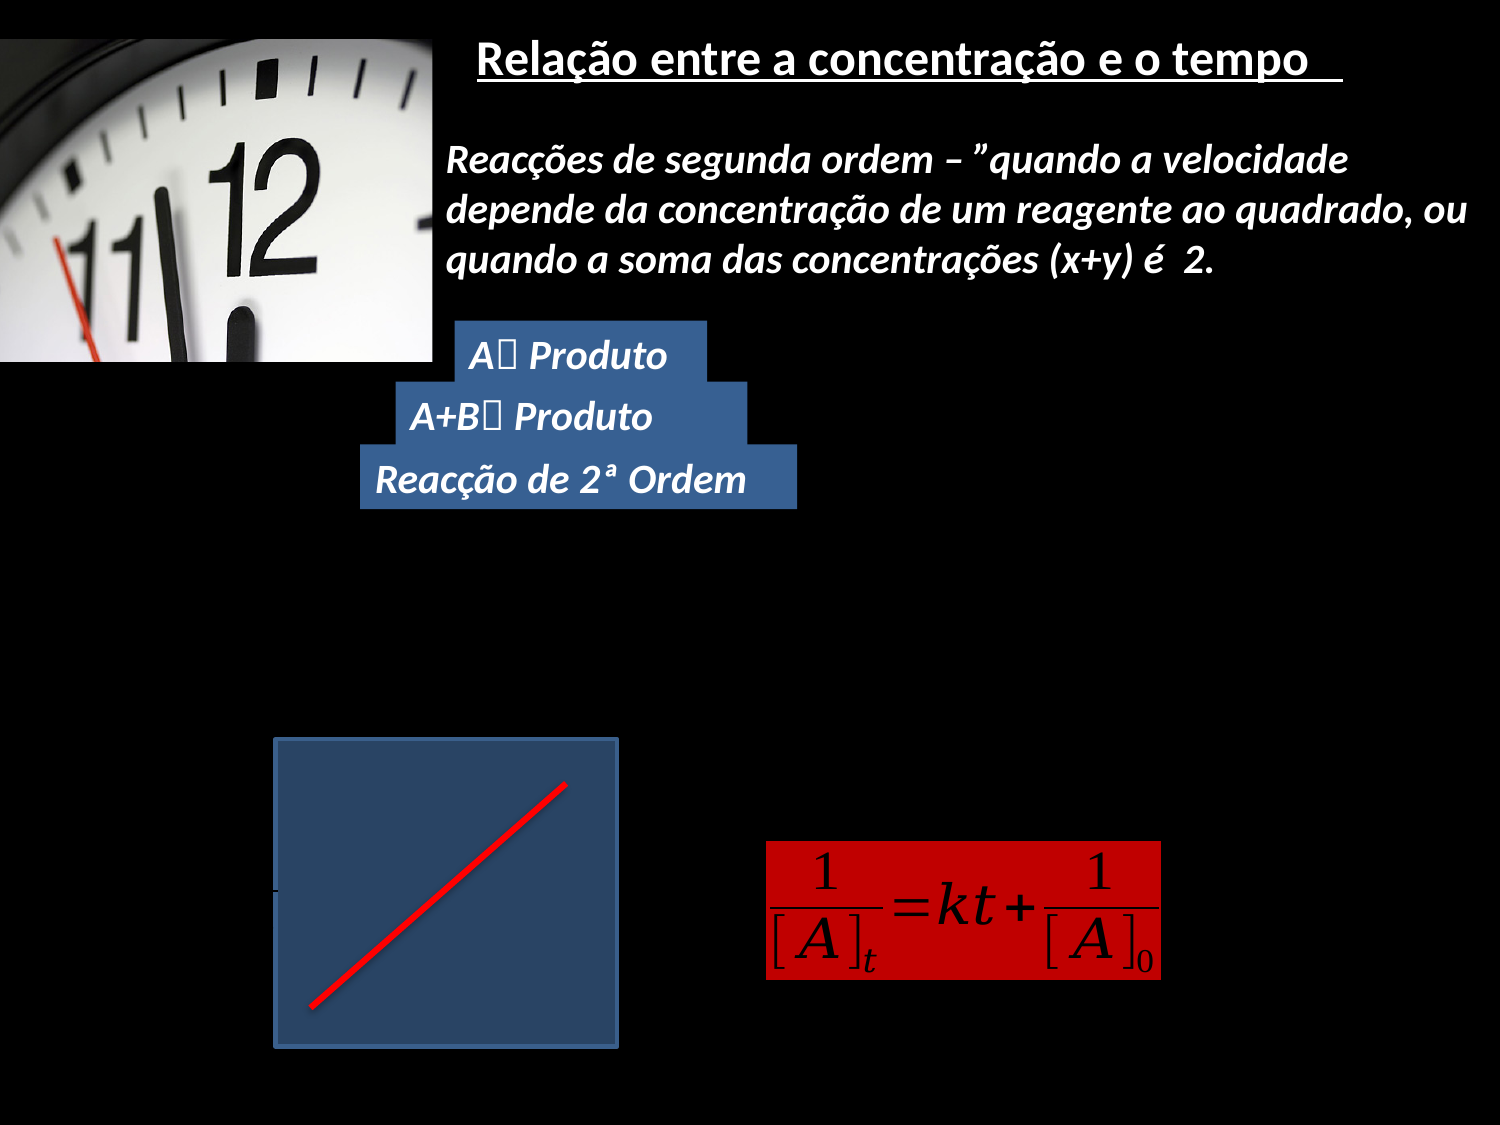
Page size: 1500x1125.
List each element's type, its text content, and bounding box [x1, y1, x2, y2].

text_box A Produto [454, 320, 708, 381]
text_box Relação entre a concentração e o tempo [462, 18, 1388, 94]
text_box Reacções de segunda ordem – ”quando a velocidade depende da concentração de um reagente ao quadrado, ou quando a soma das concentrações (x+y) é 2. [437, 124, 1497, 289]
text_box A+B Produto [395, 381, 748, 447]
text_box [176, 738, 618, 1118]
text_box Reacção de 2ª Ordem [360, 444, 798, 510]
picture [0, 39, 433, 362]
